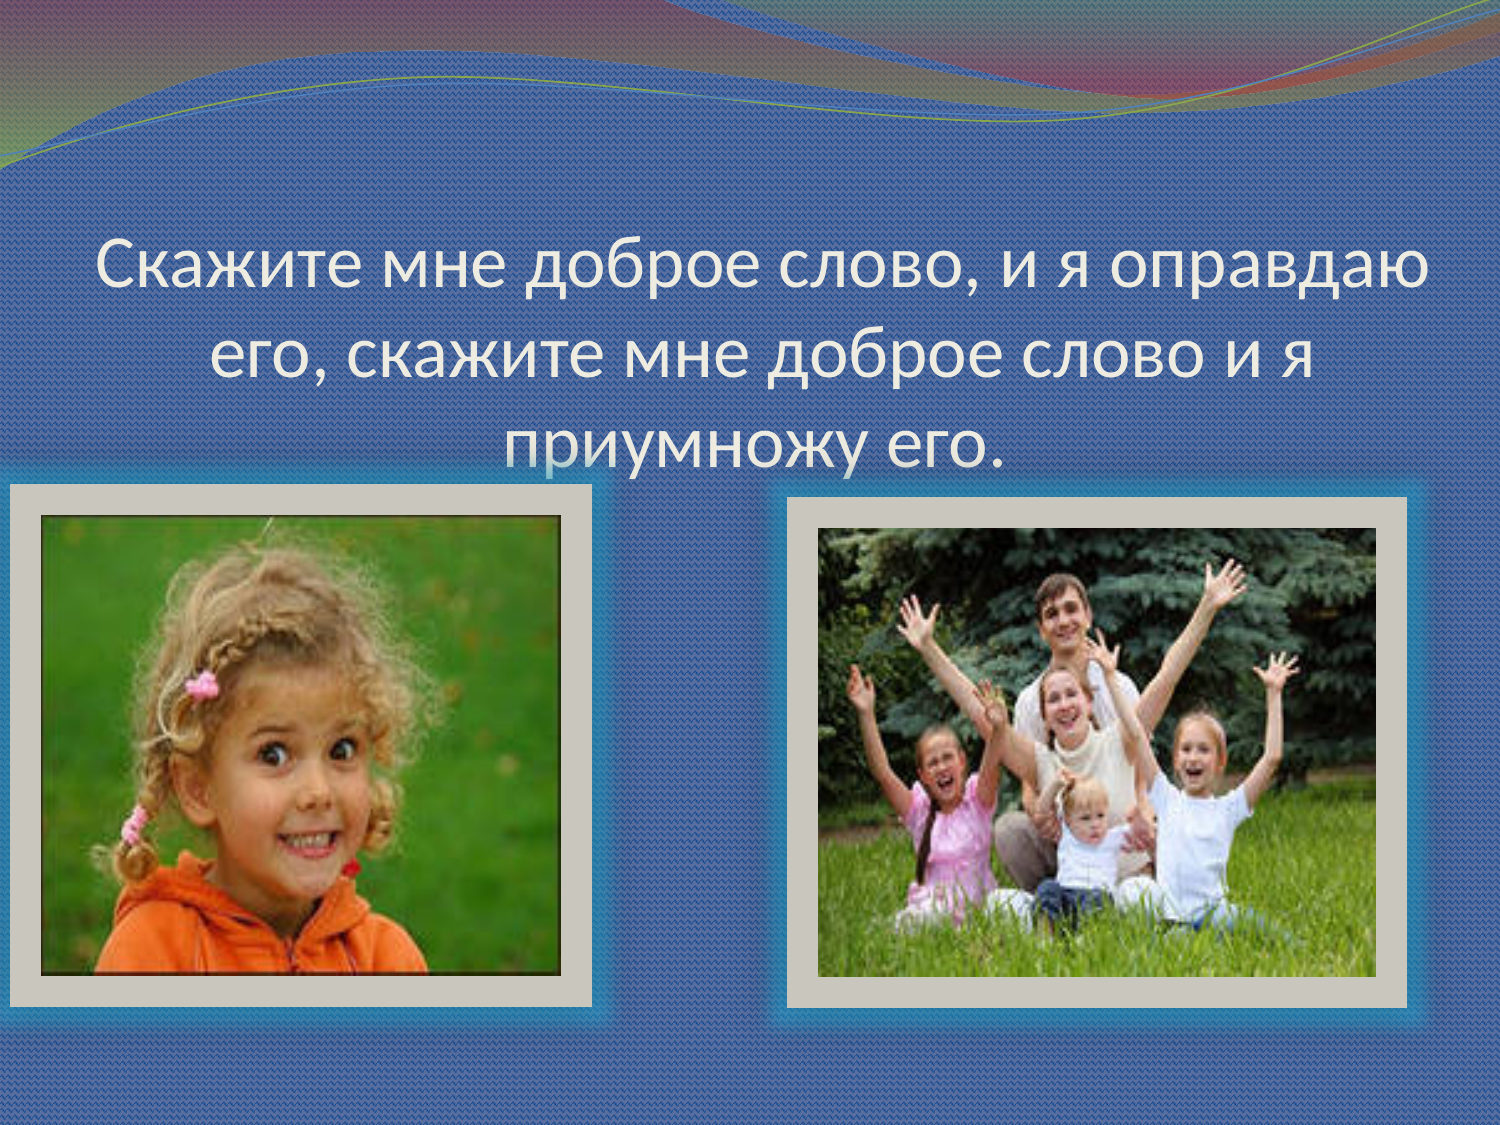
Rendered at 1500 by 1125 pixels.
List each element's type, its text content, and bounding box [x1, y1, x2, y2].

title Скажите мне доброе слово, и я оправдаю его, скажите мне доброе слово и я приумножу его. [88, 219, 1439, 468]
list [817, 527, 1377, 977]
picture [743, 527, 817, 646]
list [41, 514, 562, 977]
